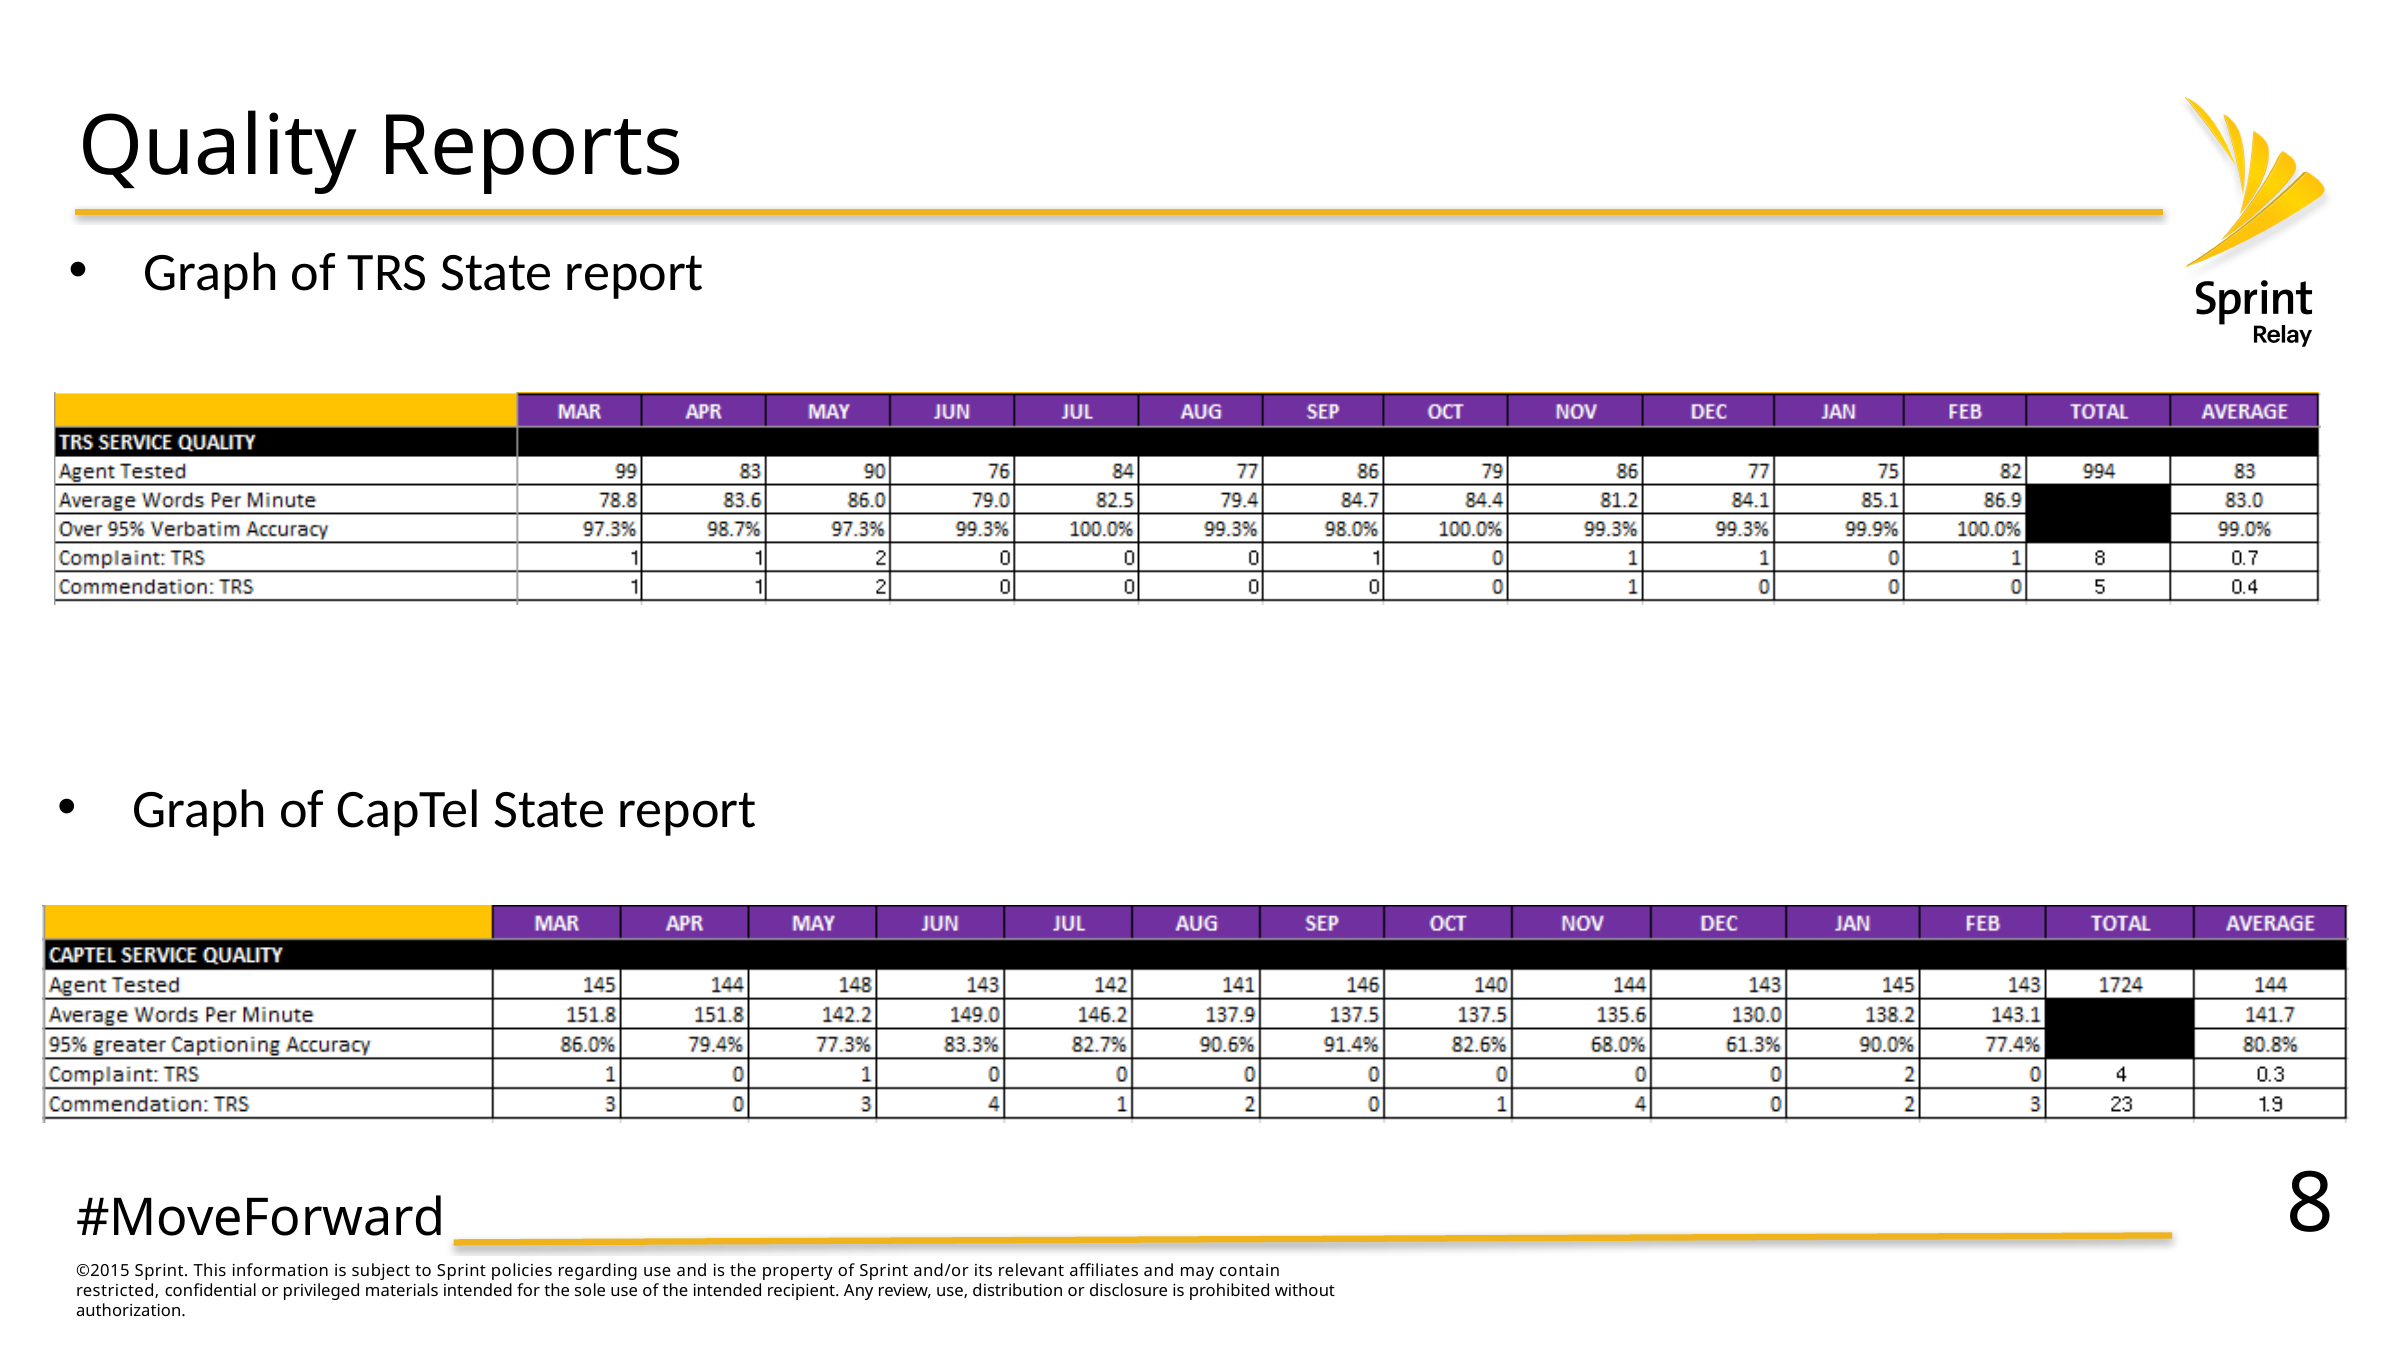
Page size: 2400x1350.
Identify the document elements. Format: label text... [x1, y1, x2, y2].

text_box Graph of TRS State report [53, 228, 1282, 309]
slide_number 8 [2055, 1167, 2355, 1243]
picture [53, 392, 2321, 606]
picture [42, 905, 2349, 1123]
picture [2174, 77, 2345, 356]
title Quality Reports [78, 66, 2163, 192]
text_box Graph of CapTel State report [42, 765, 1270, 846]
